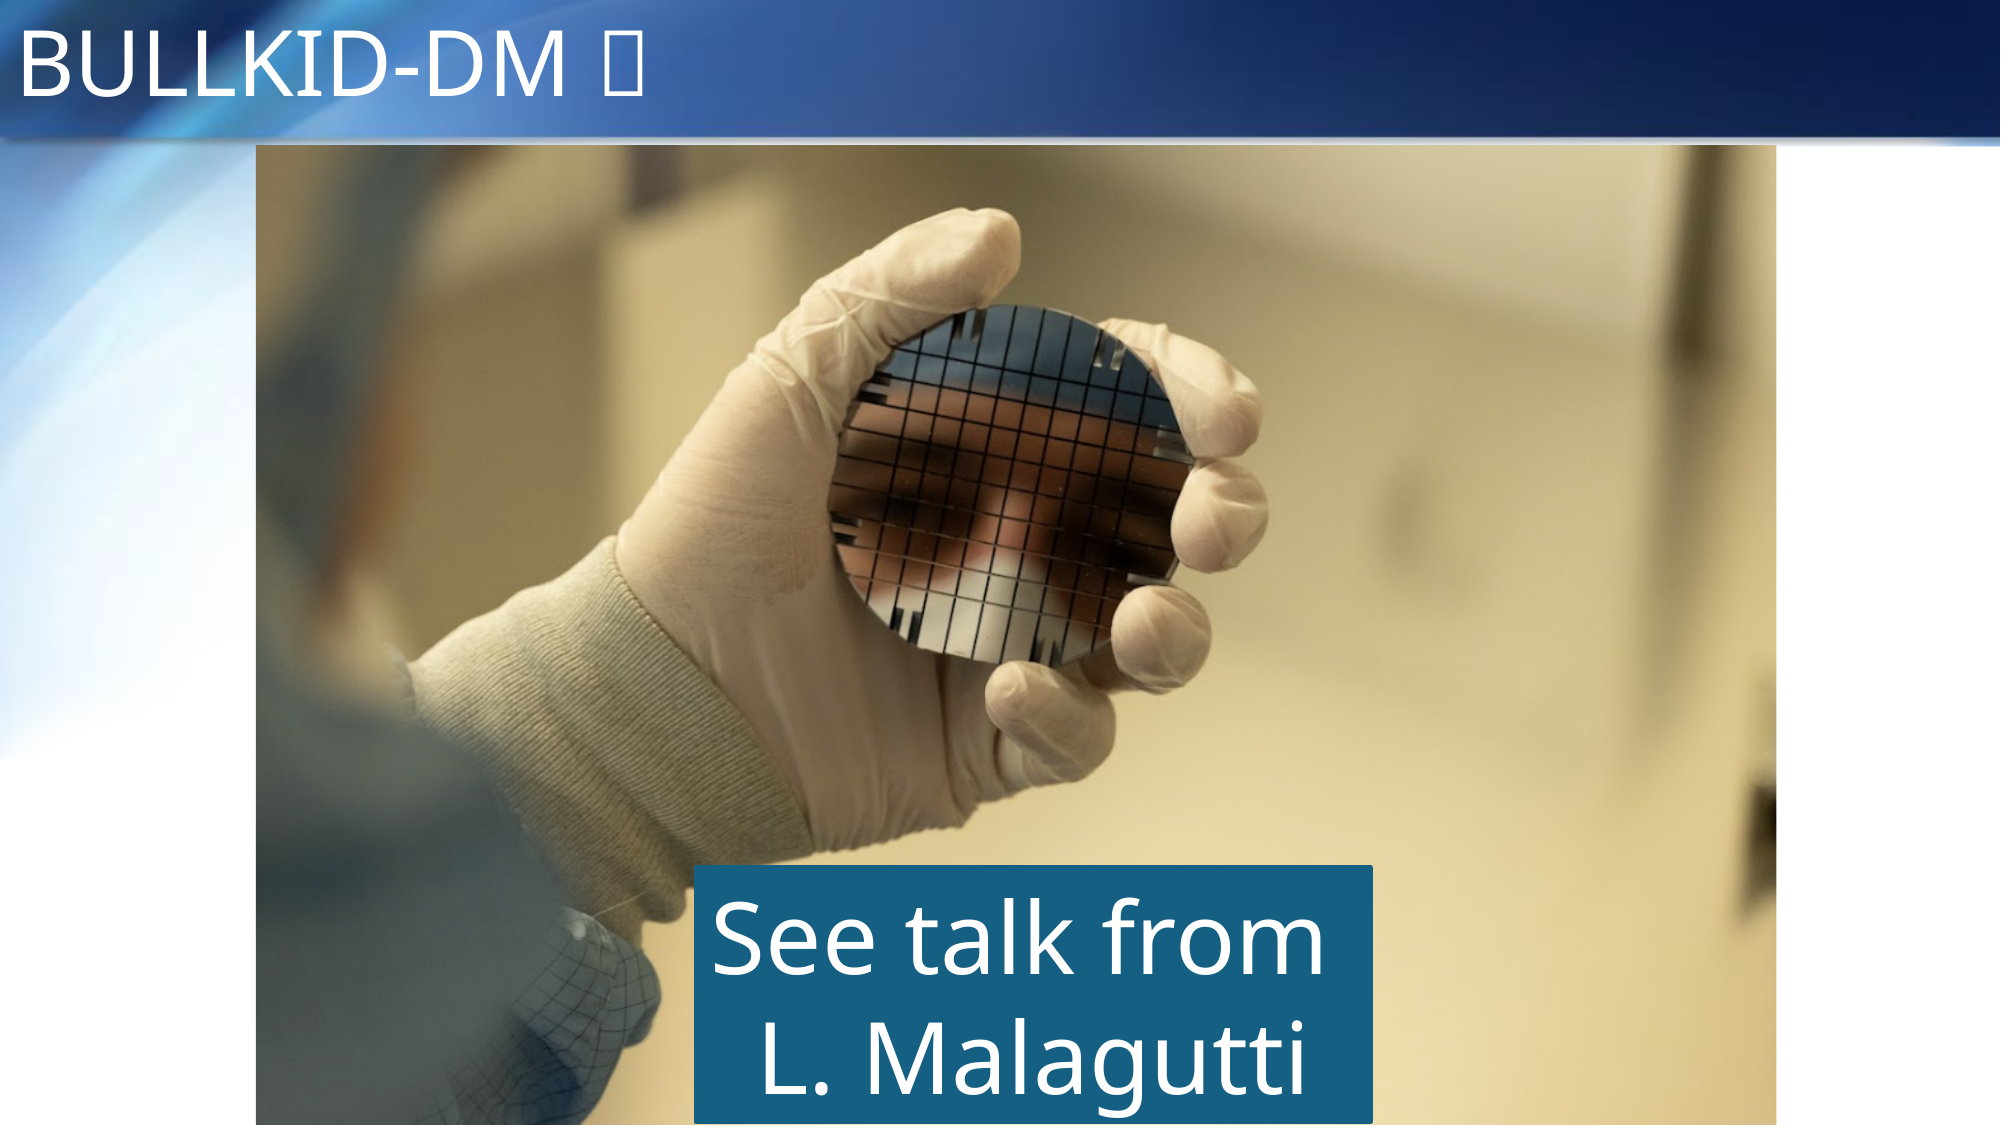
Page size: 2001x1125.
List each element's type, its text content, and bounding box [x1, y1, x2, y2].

picture [0, 133, 2000, 1125]
title BULLKID-DM  [0, 0, 2000, 133]
